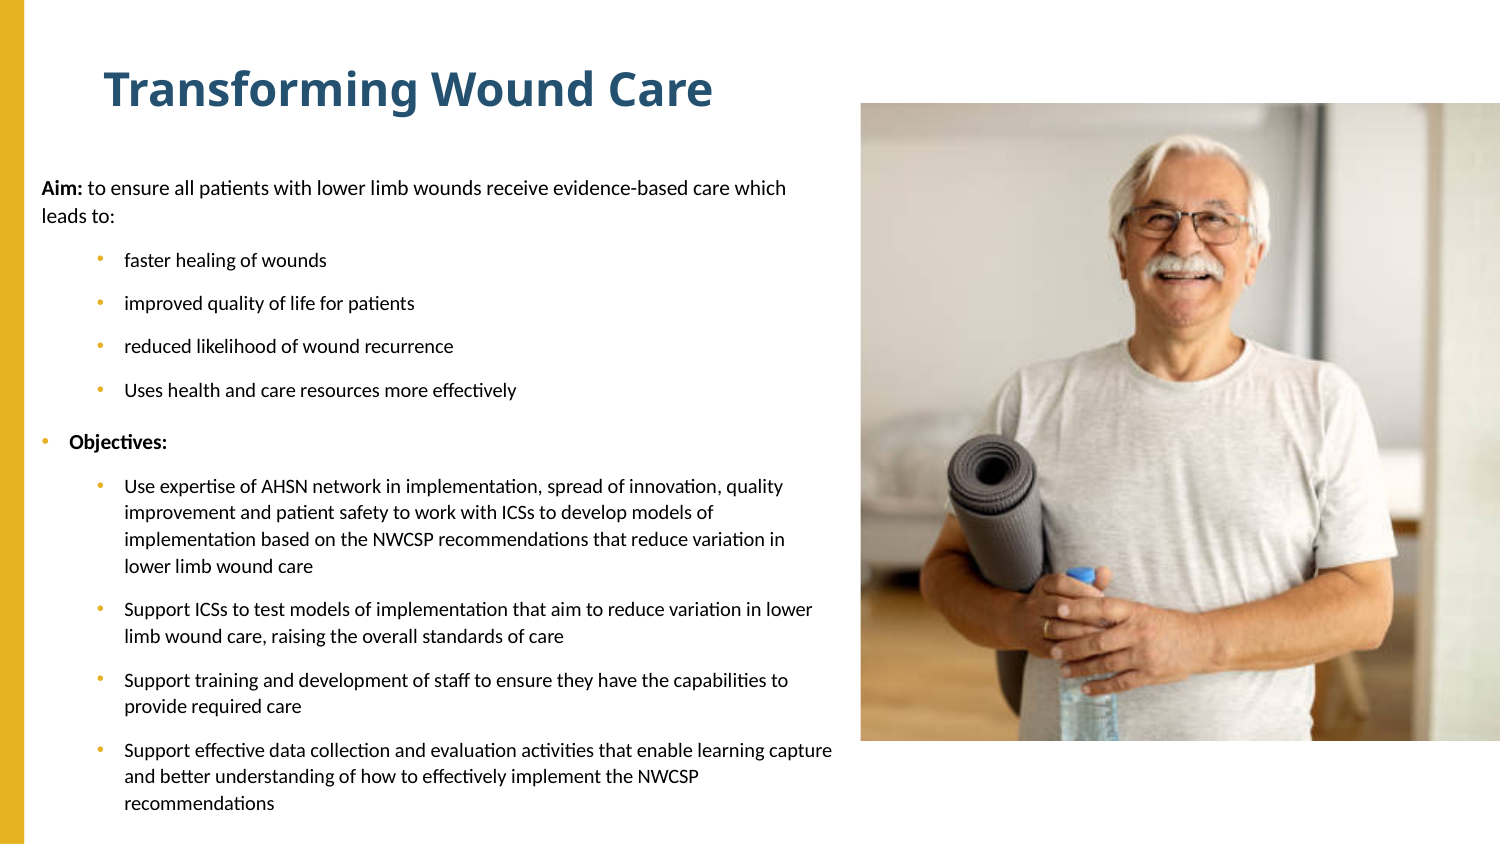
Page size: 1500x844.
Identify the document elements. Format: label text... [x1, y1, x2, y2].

picture [860, 0, 1500, 844]
title Transforming Wound Care [103, 44, 750, 139]
list Aim: to ensure all patients with lower limb wounds receive evidence-based care which leads to:​ faster healing of wounds​ improved quality of life for patients​ reduced likelihood of wound recurrence ​ Uses health and care resources more effectively​ Objectives: ​ Use expertise of AHSN network in implementation, spread of innovation, quality improvement and patient safety to work with ICSs to develop models of implementation based on the NWCSP recommendations that reduce variation in lower limb wound care​ Support ICSs to test models of implementation that aim to reduce variation in lower limb wound care, raising the overall standards of care​ Support training and development of staff to ensure they have the capabilities to provide required care​ Support effective data collection and evaluation activities that enable learning capture and better understanding of how to effectively implement the NWCSP recommendations​ [41, 171, 835, 821]
